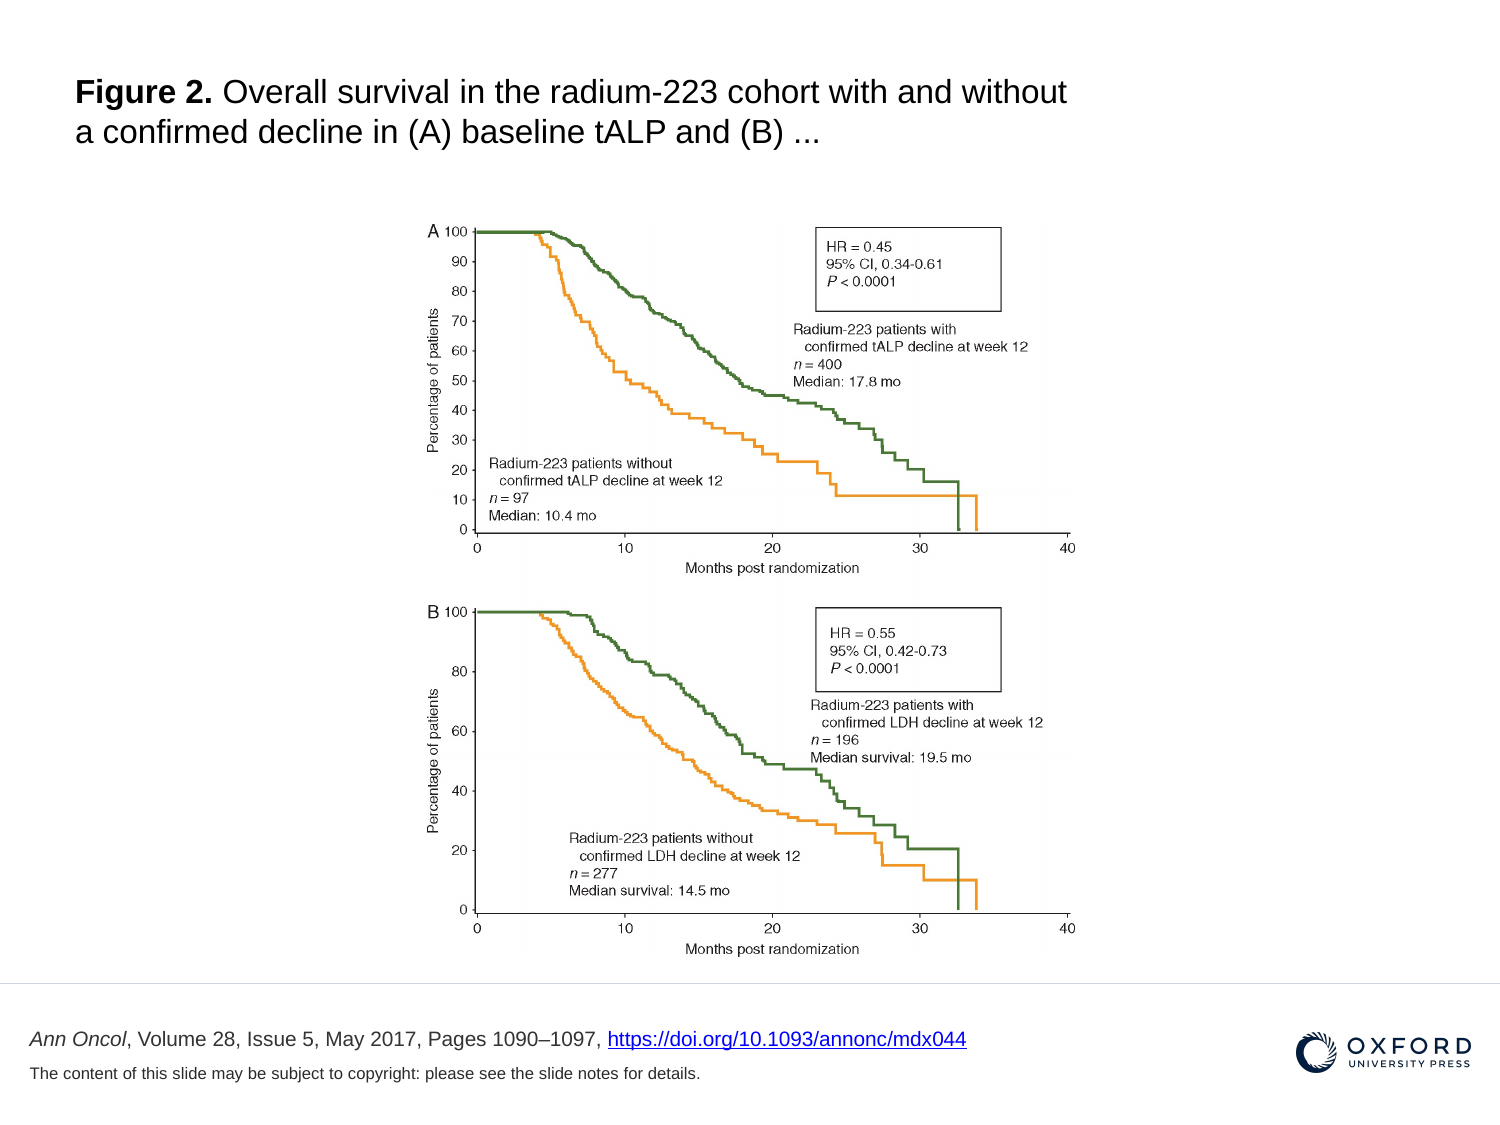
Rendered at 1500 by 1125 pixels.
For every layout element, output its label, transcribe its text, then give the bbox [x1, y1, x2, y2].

title Figure 2. Overall survival in the radium-223 cohort with and without a confirmed decline in (A) baseline tALP and (B) ... [75, 69, 1078, 171]
picture [1296, 1032, 1471, 1073]
footer Ann Oncol, Volume 28, Issue 5, May 2017, Pages 1090–1097, https://doi.org/10.1093/annonc/mdx044 The content of this slide may be subject to copyright: please see the slide notes for details. [0, 983, 1260, 1125]
picture [426, 224, 1075, 957]
